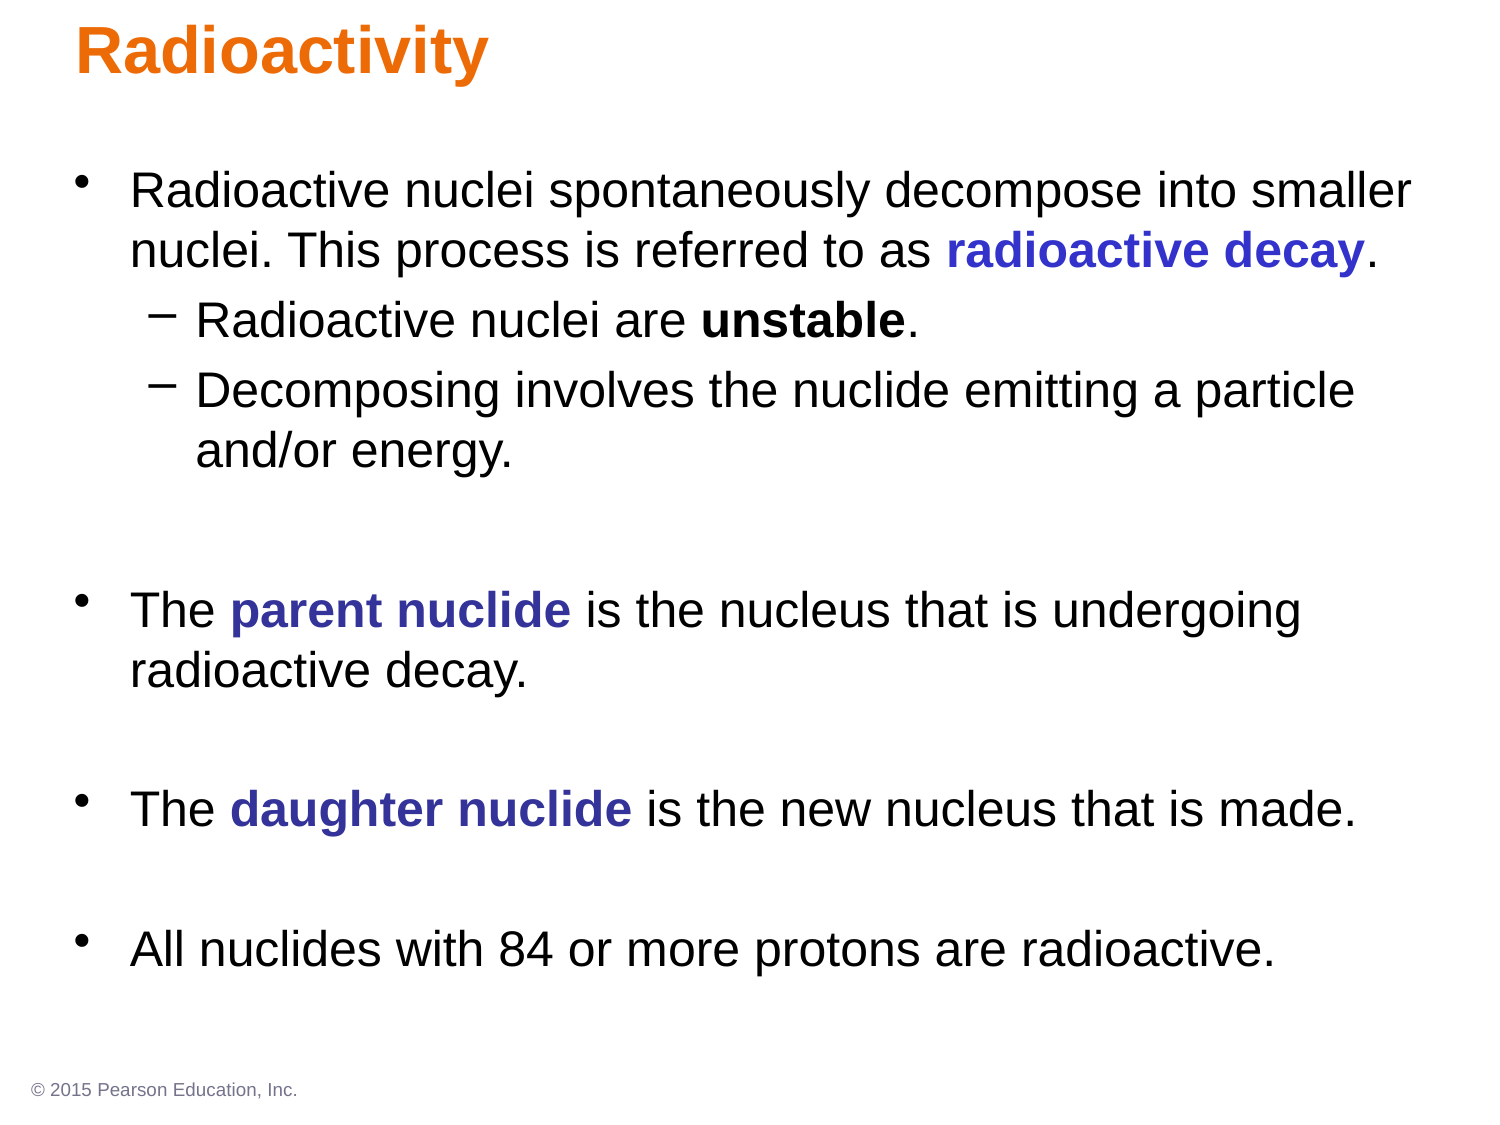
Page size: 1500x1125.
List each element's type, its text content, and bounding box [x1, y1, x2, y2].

list Radioactive nuclei spontaneously decompose into smaller nuclei. This process is referred to as radioactive decay. Radioactive nuclei are unstable. Decomposing involves the nuclide emitting a particle and/or energy. The parent nuclide is the nucleus that is undergoing radioactive decay. The daughter nuclide is the new nucleus that is made. All nuclides with 84 or more protons are radioactive. [58, 149, 1484, 1025]
text_box Radioactivity [0, 0, 1500, 95]
